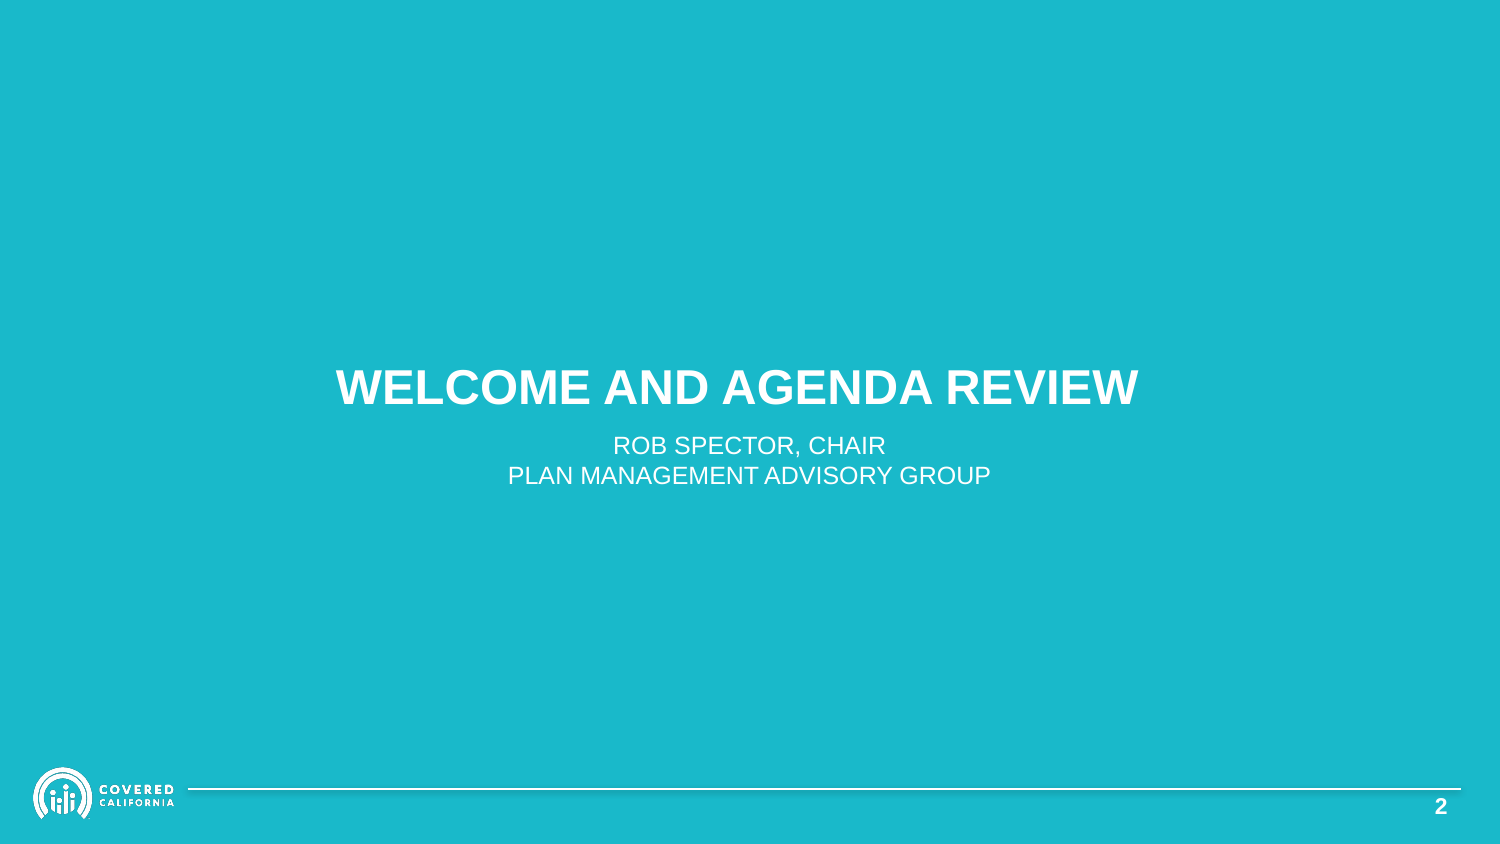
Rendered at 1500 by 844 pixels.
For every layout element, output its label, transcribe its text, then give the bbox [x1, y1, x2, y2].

list ROB SPECTOR, CHAIR PLAN MANAGEMENT ADVISORY GROUP [37, 422, 1463, 527]
picture [31, 765, 176, 823]
slide_number 1 [1342, 782, 1463, 828]
title WELCOME AND AGENDA REVIEW [25, 348, 1451, 423]
